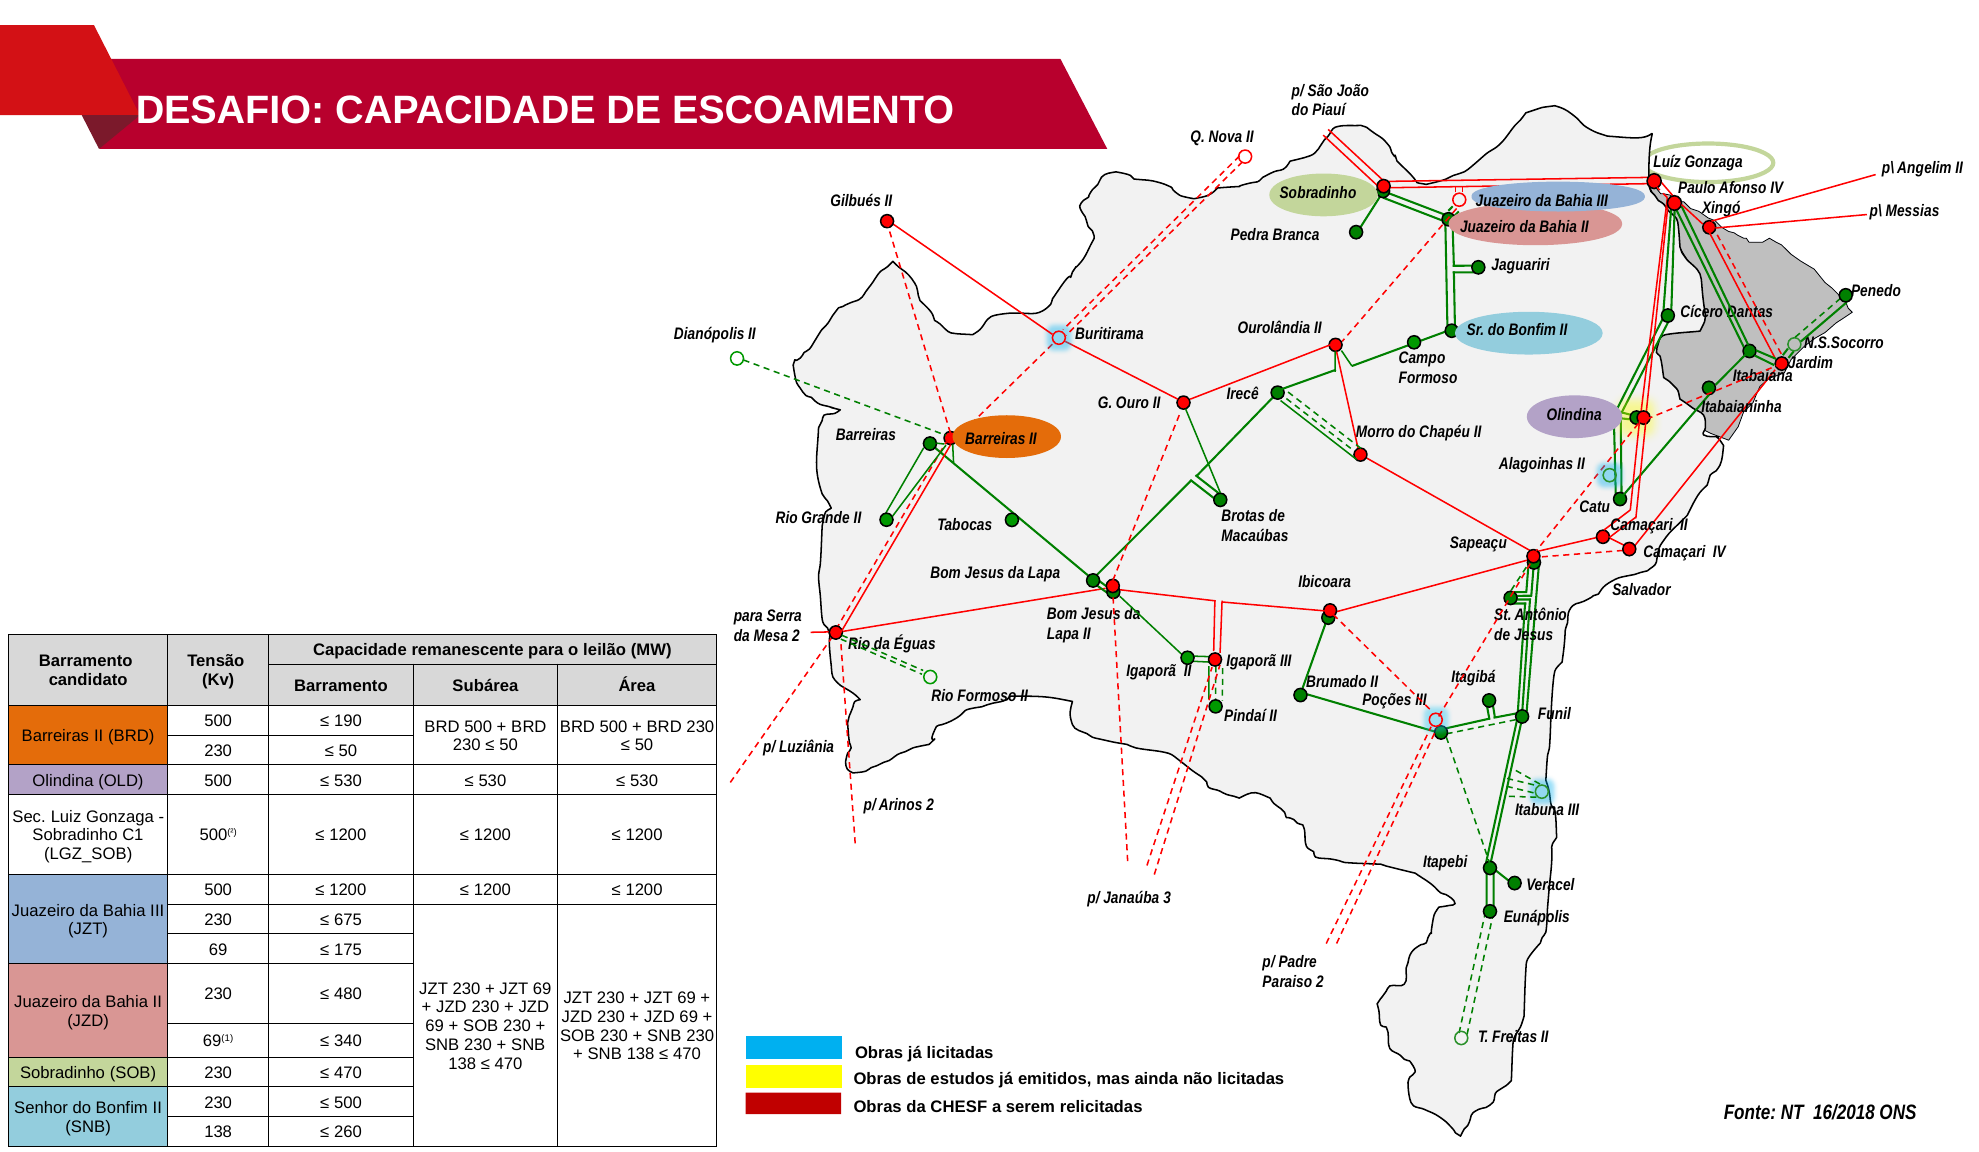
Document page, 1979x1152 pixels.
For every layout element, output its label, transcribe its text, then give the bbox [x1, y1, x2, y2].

table_cell 138 [168, 1117, 268, 1146]
table_cell Sobradinho (SOB) [9, 1058, 167, 1086]
table_cell ≤ 1200 [558, 795, 653, 874]
table_header Tensão (Kv) [168, 635, 268, 705]
table_cell BRD 500 + BRD 230 ≤ 50 [414, 706, 557, 764]
table_cell BRD 500 + BRD 230 ≤ 50 [558, 706, 653, 764]
table_cell ≤ 260 [269, 1117, 413, 1146]
table_cell 500(²) [168, 795, 268, 874]
table_cell ≤ 530 [558, 765, 653, 794]
table_cell ≤ 1200 [269, 875, 413, 904]
table_cell 230 [168, 905, 268, 933]
table_cell Subárea [414, 665, 557, 705]
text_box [0, 24, 1108, 150]
table_cell Olindina (OLD) [9, 765, 167, 794]
table_cell ≤ 675 [269, 905, 413, 933]
table_cell ≤ 530 [414, 765, 557, 794]
table_cell ≤ 1200 [269, 795, 413, 874]
table_cell ≤ 190 [269, 706, 413, 735]
table_cell 230 [168, 964, 268, 1023]
table_cell ≤ 480 [269, 964, 413, 1023]
table_cell ≤ 530 [269, 765, 413, 794]
table_cell ≤ 1200 [414, 795, 557, 874]
table_cell Senhor do Bonfim II (SNB) [9, 1087, 167, 1146]
table_cell ≤ 50 [269, 736, 413, 764]
table_cell ≤ 1200 [414, 875, 557, 904]
table_cell ≤ 175 [269, 934, 413, 963]
table_cell 500 [168, 875, 268, 904]
table_cell Barreiras II (BRD) [9, 706, 167, 764]
table_cell 230 [168, 1087, 268, 1116]
table_cell 500 [168, 765, 268, 794]
table_cell 230 [168, 1058, 268, 1086]
table_cell JZT 230 + JZT 69 + JZD 230 + JZD 69 + SOB 230 + SNB 230 + SNB 138 ≤ 470 [558, 905, 658, 1146]
table_cell Barramento [269, 665, 413, 705]
table_cell Juazeiro da Bahia II (JZD) [9, 964, 167, 1057]
table_header Barramento candidato [9, 635, 167, 705]
table_cell 230 [168, 736, 268, 764]
table_cell ≤ 340 [269, 1024, 413, 1057]
table_cell ≤ 1200 [558, 875, 653, 904]
table_cell ≤ 470 [269, 1058, 413, 1086]
table_cell ≤ 500 [269, 1087, 413, 1116]
table_header Capacidade remanescente para o leilão (MW) [269, 635, 653, 664]
table_cell 500 [168, 706, 268, 735]
table_cell 69(1) [168, 1024, 268, 1057]
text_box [658, 71, 1979, 1139]
table_cell Juazeiro da Bahia III (JZT) [9, 875, 167, 963]
table_cell 69 [168, 934, 268, 963]
table_cell Área [558, 665, 653, 705]
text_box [742, 1032, 1353, 1124]
table_cell JZT 230 + JZT 69 + JZD 230 + JZD 69 + SOB 230 + SNB 230 + SNB 138 ≤ 470 [414, 905, 557, 1146]
table_cell Sec. Luiz Gonzaga - Sobradinho C1 (LGZ_SOB) [9, 795, 167, 874]
